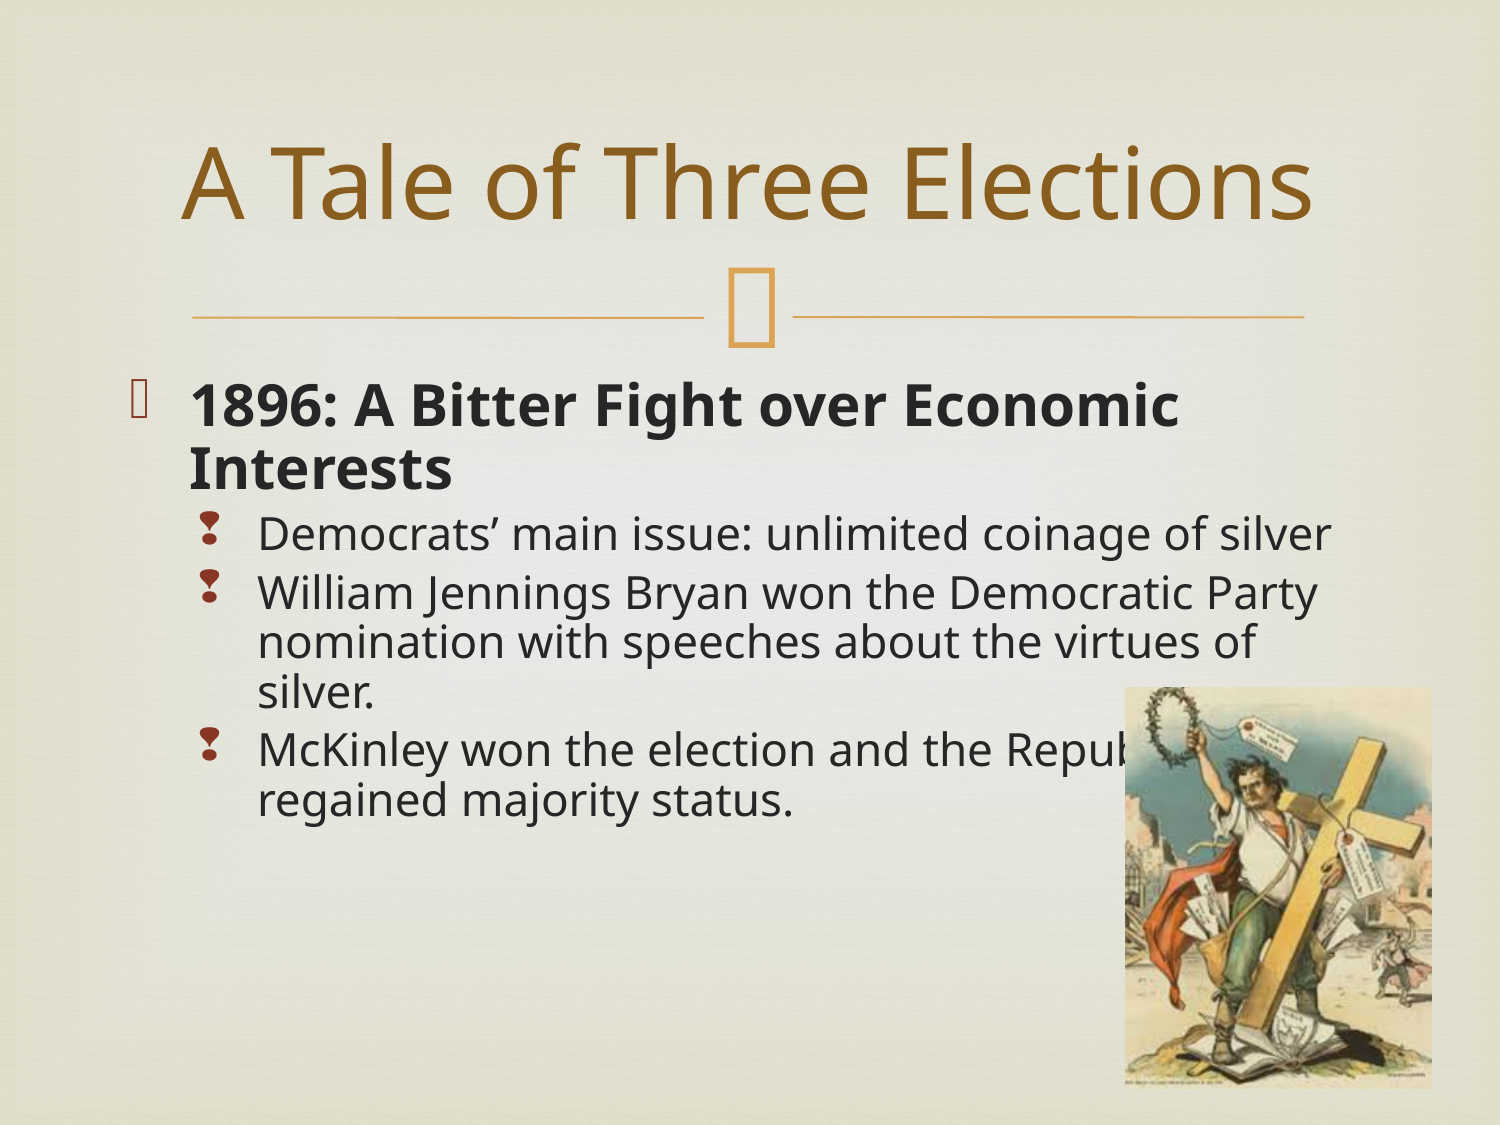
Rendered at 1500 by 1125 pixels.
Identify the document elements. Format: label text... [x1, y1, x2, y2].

title A Tale of Three Elections [112, 93, 1386, 267]
list 1896: A Bitter Fight over Economic Interests Democrats’ main issue: unlimited coinage of silver William Jennings Bryan won the Democratic Party nomination with speeches about the virtues of silver. McKinley won the election and the Republicans regained majority status. [114, 368, 1386, 1005]
picture [1124, 686, 1432, 1090]
